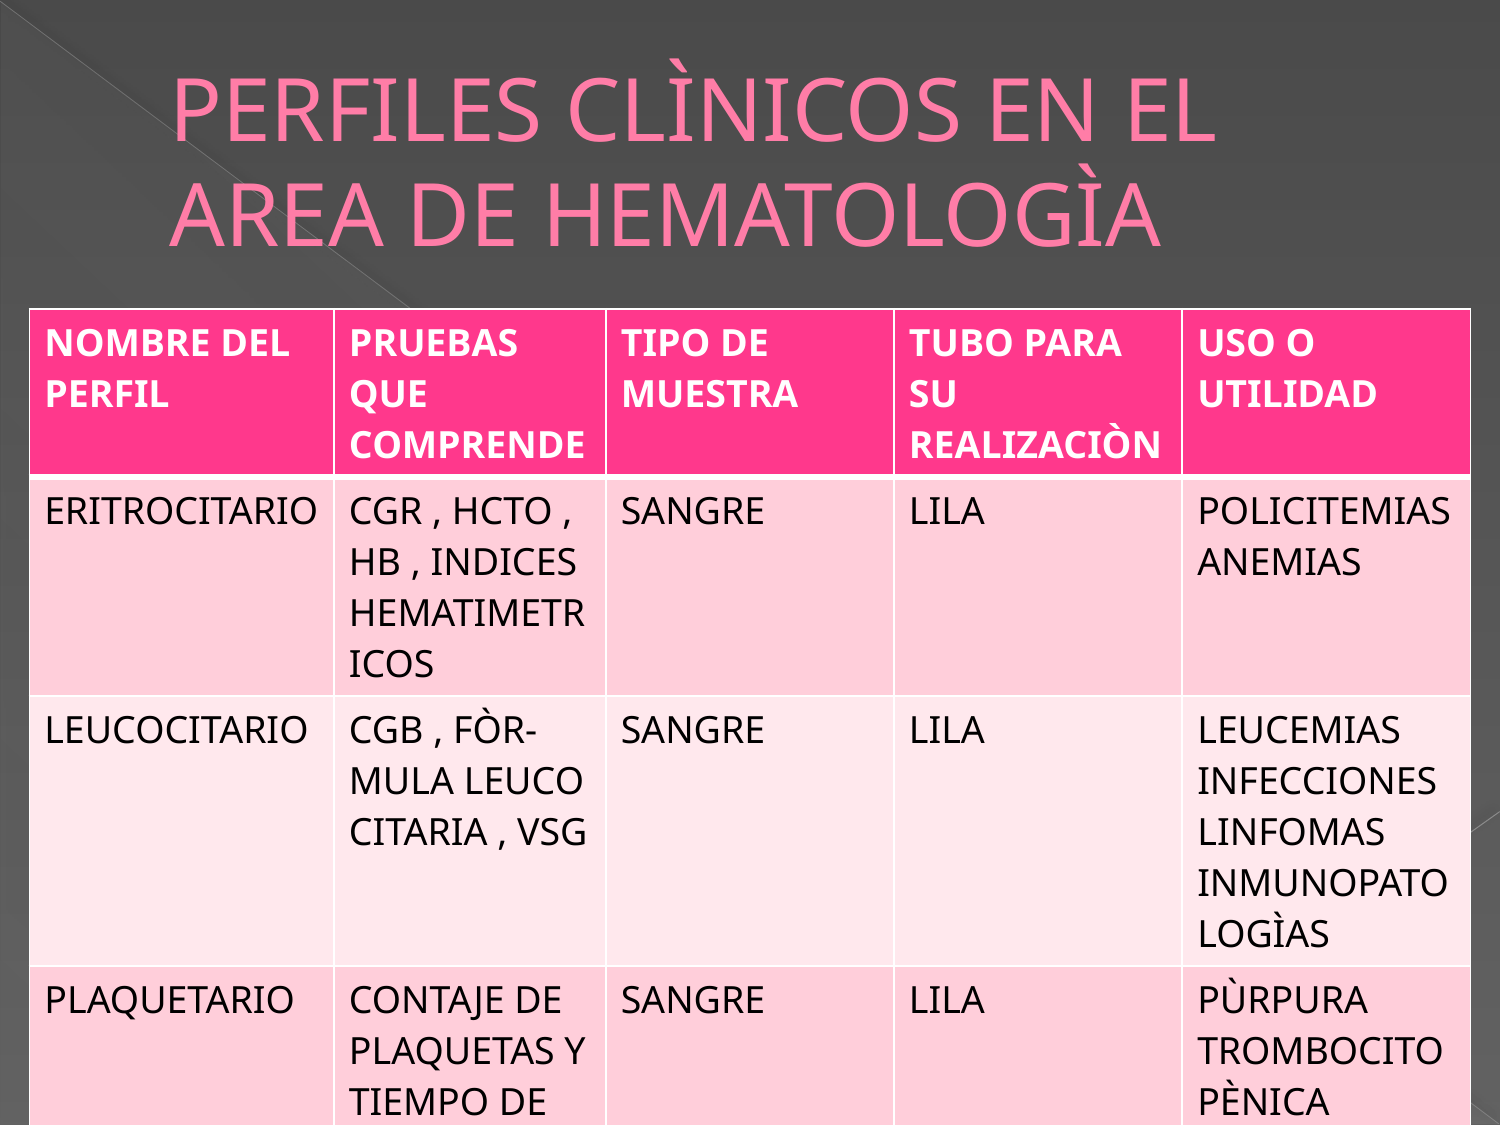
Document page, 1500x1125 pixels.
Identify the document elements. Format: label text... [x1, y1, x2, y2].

table_header USO O UTILIDAD [1183, 310, 1470, 474]
table_cell CGR , HCTO , HB , INDICES HEMATIMETRICOS [335, 480, 605, 695]
table_header PRUEBAS QUE COMPRENDE [335, 310, 605, 474]
table_cell LEUCOCITARIO [30, 697, 333, 965]
table_cell POLICITEMIAS ANEMIAS [1183, 480, 1470, 695]
table_cell LILA [895, 967, 1181, 1125]
table_cell SANGRE [607, 967, 893, 1125]
table_header TIPO DE MUESTRA [607, 310, 893, 474]
table_cell CONTAJE DE PLAQUETAS Y TIEMPO DE SANGRÌA [335, 967, 605, 1125]
table_cell PLAQUETARIO [30, 967, 333, 1125]
table_cell PÙRPURA TROMBOCITOPÈNICA TROMBOCITOPENIAS [1183, 967, 1470, 1125]
table_cell SANGRE [607, 480, 893, 695]
table_cell LEUCEMIAS INFECCIONES LINFOMAS INMUNOPATOLOGÌAS [1183, 697, 1470, 965]
table_cell CGB , FÒR-MULA LEUCO CITARIA , VSG [335, 697, 605, 965]
title PERFILES CLÌNICOS EN EL AREA DE HEMATOLOGÌA [75, 43, 1425, 274]
table_header TUBO PARA SU REALIZACIÒN [895, 310, 1181, 474]
table_cell LILA [895, 697, 1181, 965]
table_cell SANGRE [607, 697, 893, 965]
table_header NOMBRE DEL PERFIL [30, 310, 333, 474]
table_cell LILA [895, 480, 1181, 695]
table_cell ERITROCITARIO [30, 480, 333, 695]
